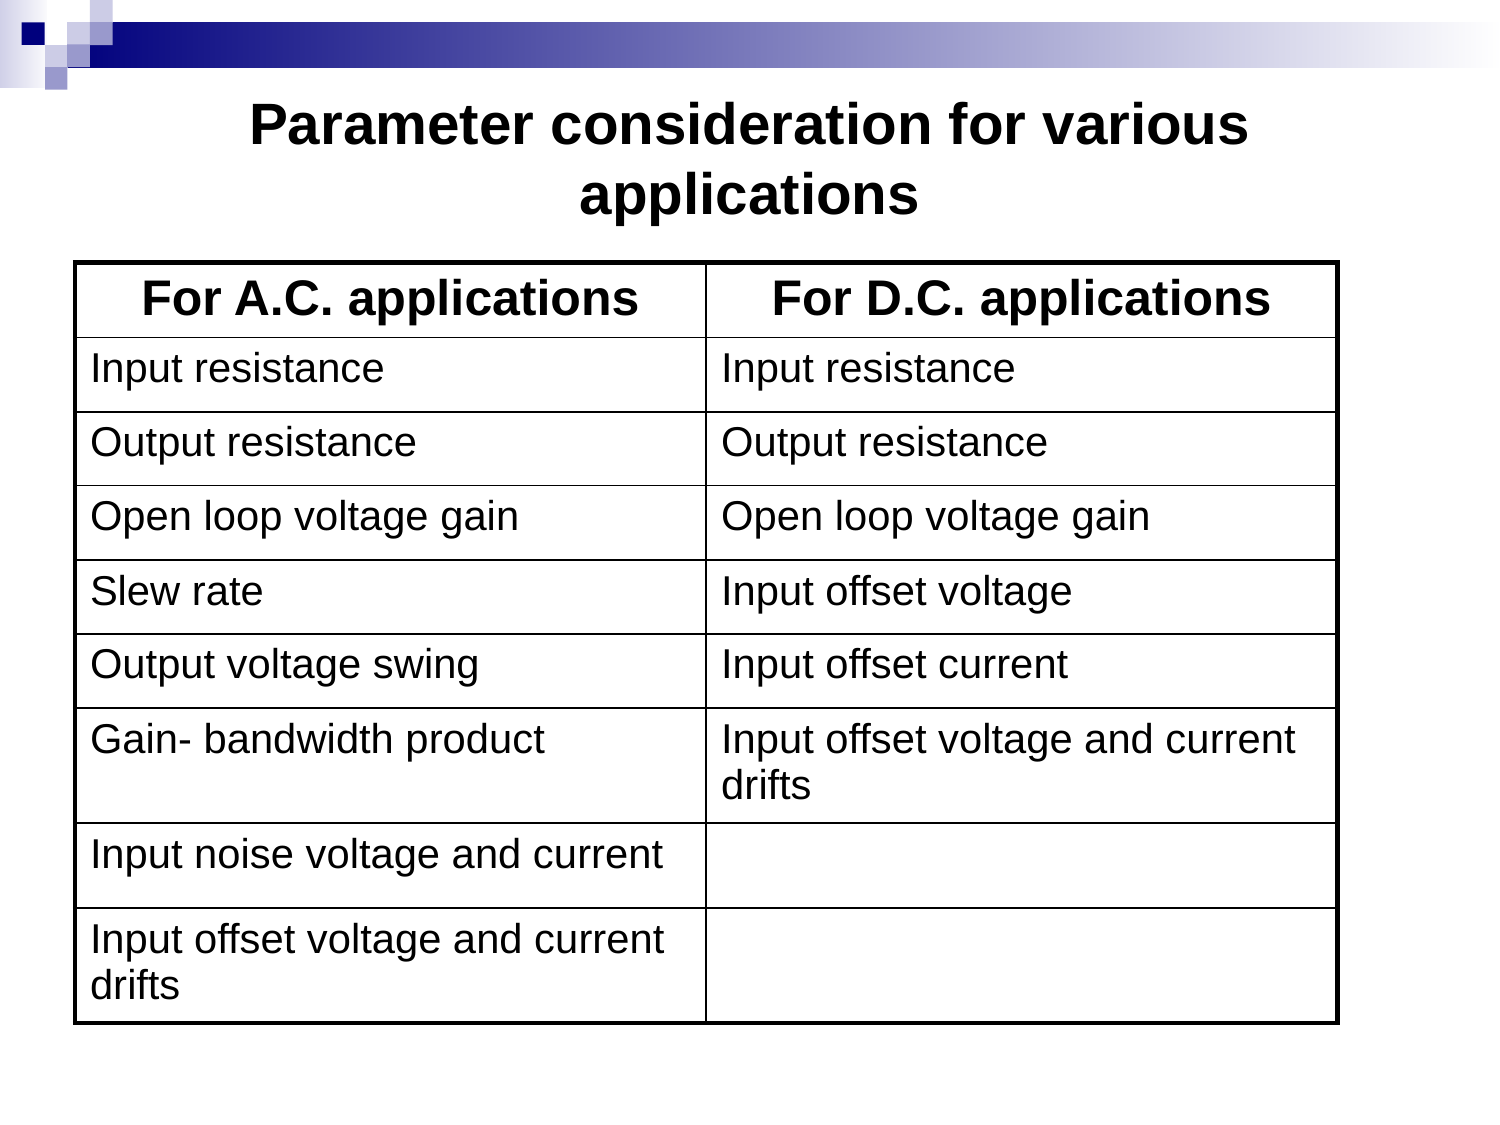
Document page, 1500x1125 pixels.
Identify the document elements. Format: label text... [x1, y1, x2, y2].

table_cell Input offset voltage and current drifts [77, 909, 705, 1021]
table_cell [707, 909, 1335, 1021]
table_cell Gain- bandwidth product [77, 709, 705, 822]
table_cell Output resistance [77, 413, 705, 485]
table_cell Input offset voltage and current drifts [707, 709, 1335, 822]
table_cell Input resistance [707, 338, 1335, 411]
table_cell Output voltage swing [77, 635, 705, 707]
table_cell Slew rate [77, 561, 705, 633]
table_cell Input offset current [707, 635, 1335, 707]
table_header For A.C. applications [77, 265, 705, 337]
table_cell Output resistance [707, 413, 1335, 485]
table_cell Input offset voltage [707, 561, 1335, 633]
table_cell Input noise voltage and current [77, 824, 705, 907]
table_cell Input resistance [77, 338, 705, 411]
table_cell Open loop voltage gain [77, 486, 705, 559]
table_cell Open loop voltage gain [707, 486, 1335, 559]
table_cell [707, 824, 1335, 907]
title Parameter consideration for various applications [75, 75, 1425, 238]
table_header For D.C. applications [707, 265, 1335, 337]
